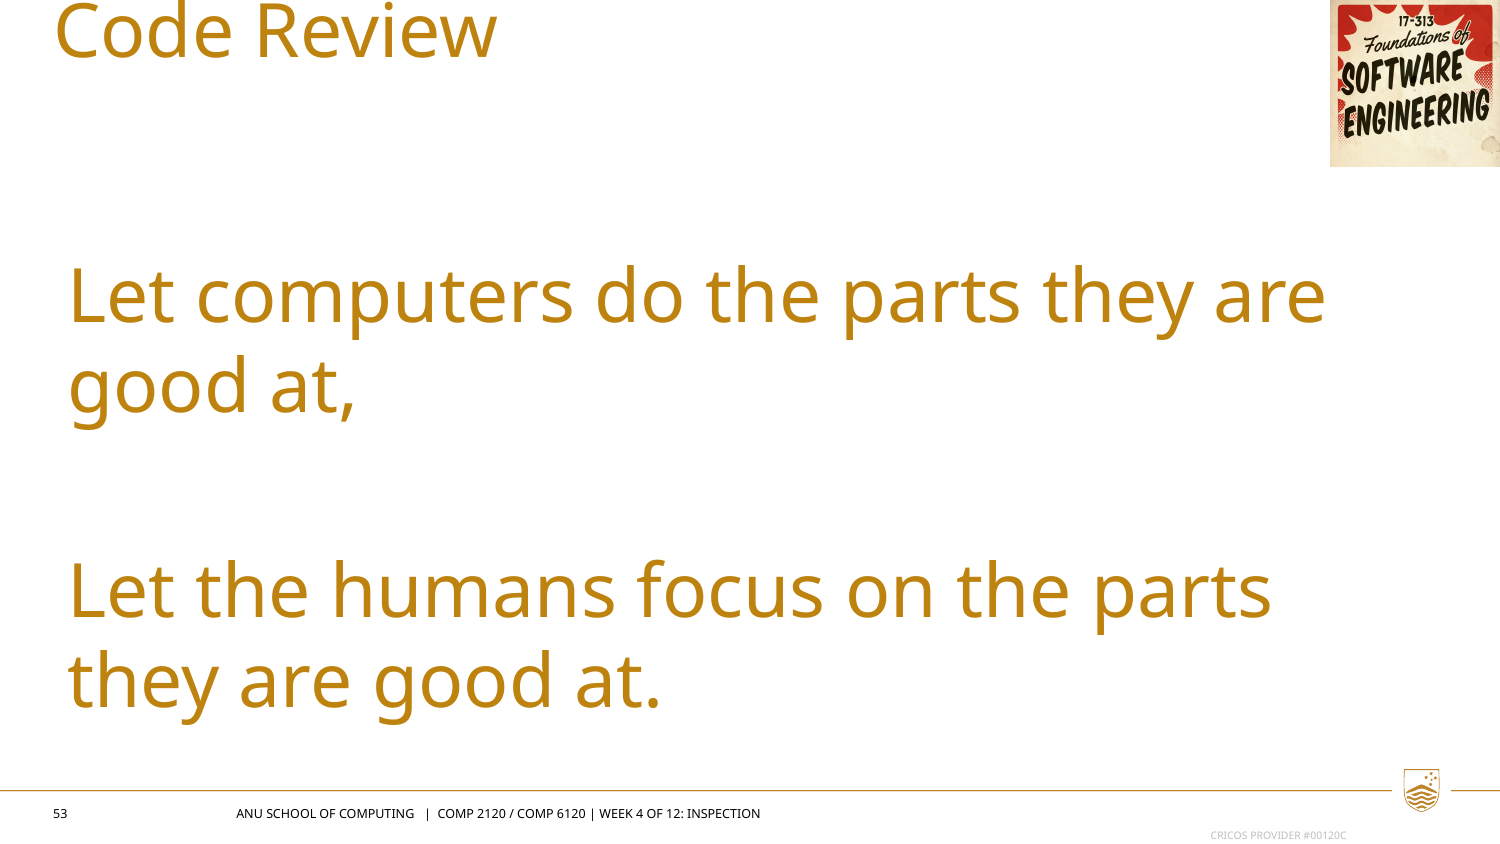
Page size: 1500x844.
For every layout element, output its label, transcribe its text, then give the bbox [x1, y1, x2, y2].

footer ANU SCHOOL OF COMPUTING | COMP 2120 / COMP 6120 | WEEK 4 OF 12: Inspection [236, 806, 1122, 824]
list Let computers do the parts they are good at, Let the humans focus on the parts they are good at. [53, 145, 1441, 765]
picture [1330, 0, 1500, 167]
list Code Review [53, 0, 1330, 145]
slide_number 53 [53, 806, 113, 824]
picture [0, 769, 1500, 812]
